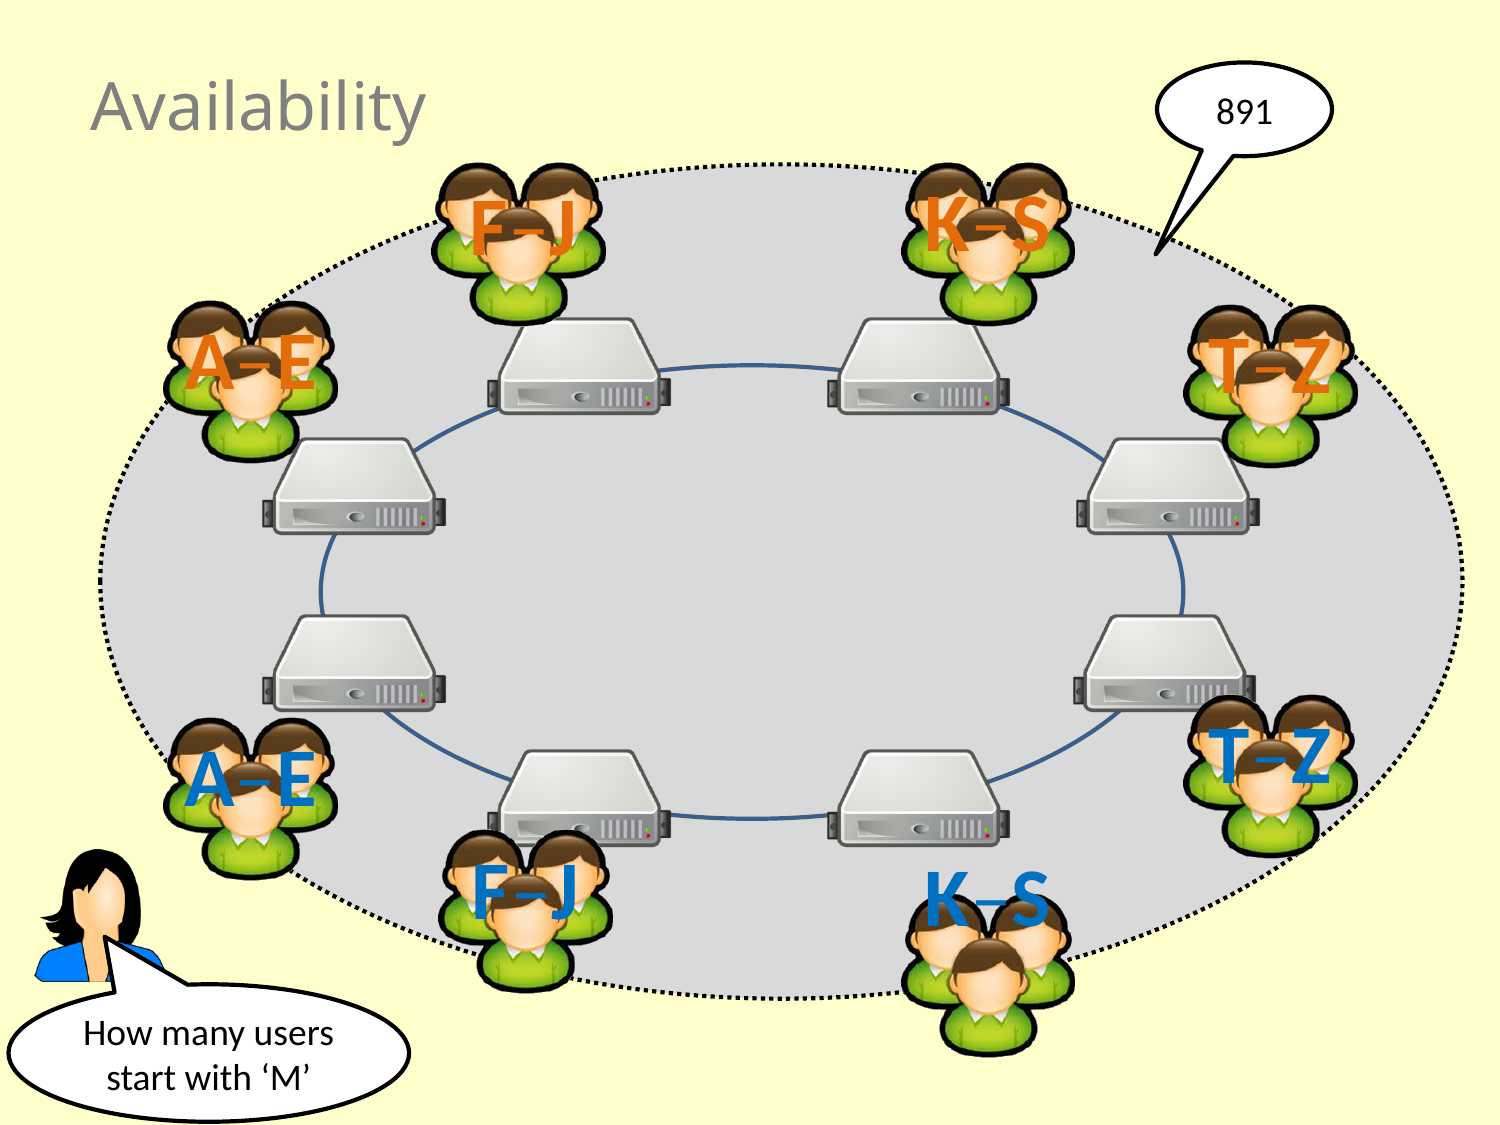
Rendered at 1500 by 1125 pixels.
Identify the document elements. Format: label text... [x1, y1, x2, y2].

text_box [330, 727, 480, 943]
picture [34, 607, 449, 983]
title Availability [75, 45, 1425, 163]
picture [438, 743, 674, 999]
picture [1074, 298, 1358, 542]
text_box [611, 163, 895, 366]
picture [824, 743, 1013, 854]
text_box 891 [1153, 60, 1335, 257]
picture [1070, 607, 1358, 864]
text_box [1016, 727, 1272, 959]
text_box [318, 363, 1186, 821]
text_box [98, 412, 325, 750]
picture [900, 887, 1076, 1063]
text_box [288, 223, 480, 429]
picture [824, 156, 1076, 423]
text_box How many users start with ‘M’ [6, 972, 412, 1124]
text_box [617, 818, 909, 1001]
text_box [1179, 361, 1465, 802]
picture [431, 156, 674, 423]
text_box K–S [909, 835, 1067, 886]
picture [163, 293, 449, 542]
text_box [1016, 204, 1280, 435]
